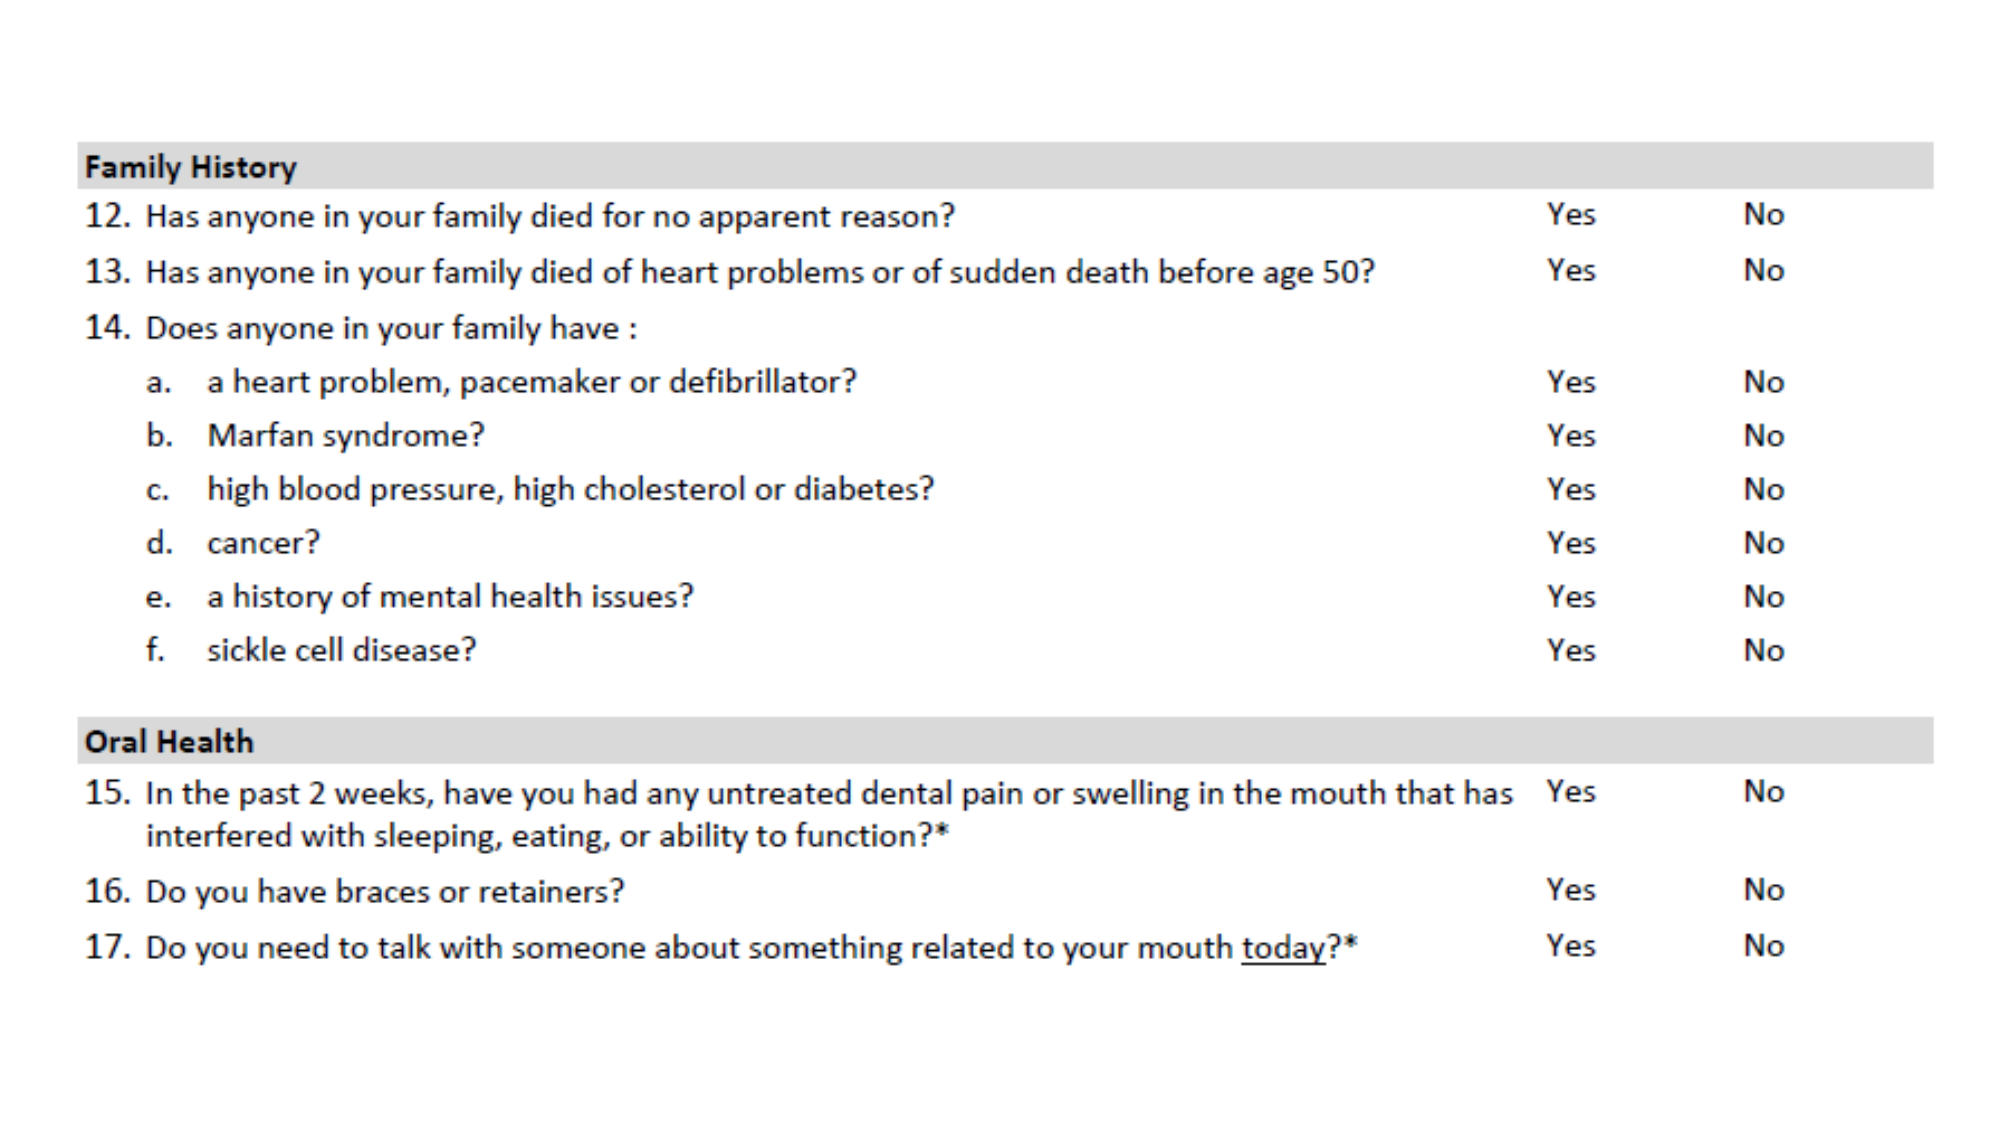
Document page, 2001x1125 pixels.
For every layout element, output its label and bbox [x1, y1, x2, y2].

picture [37, 118, 1941, 997]
